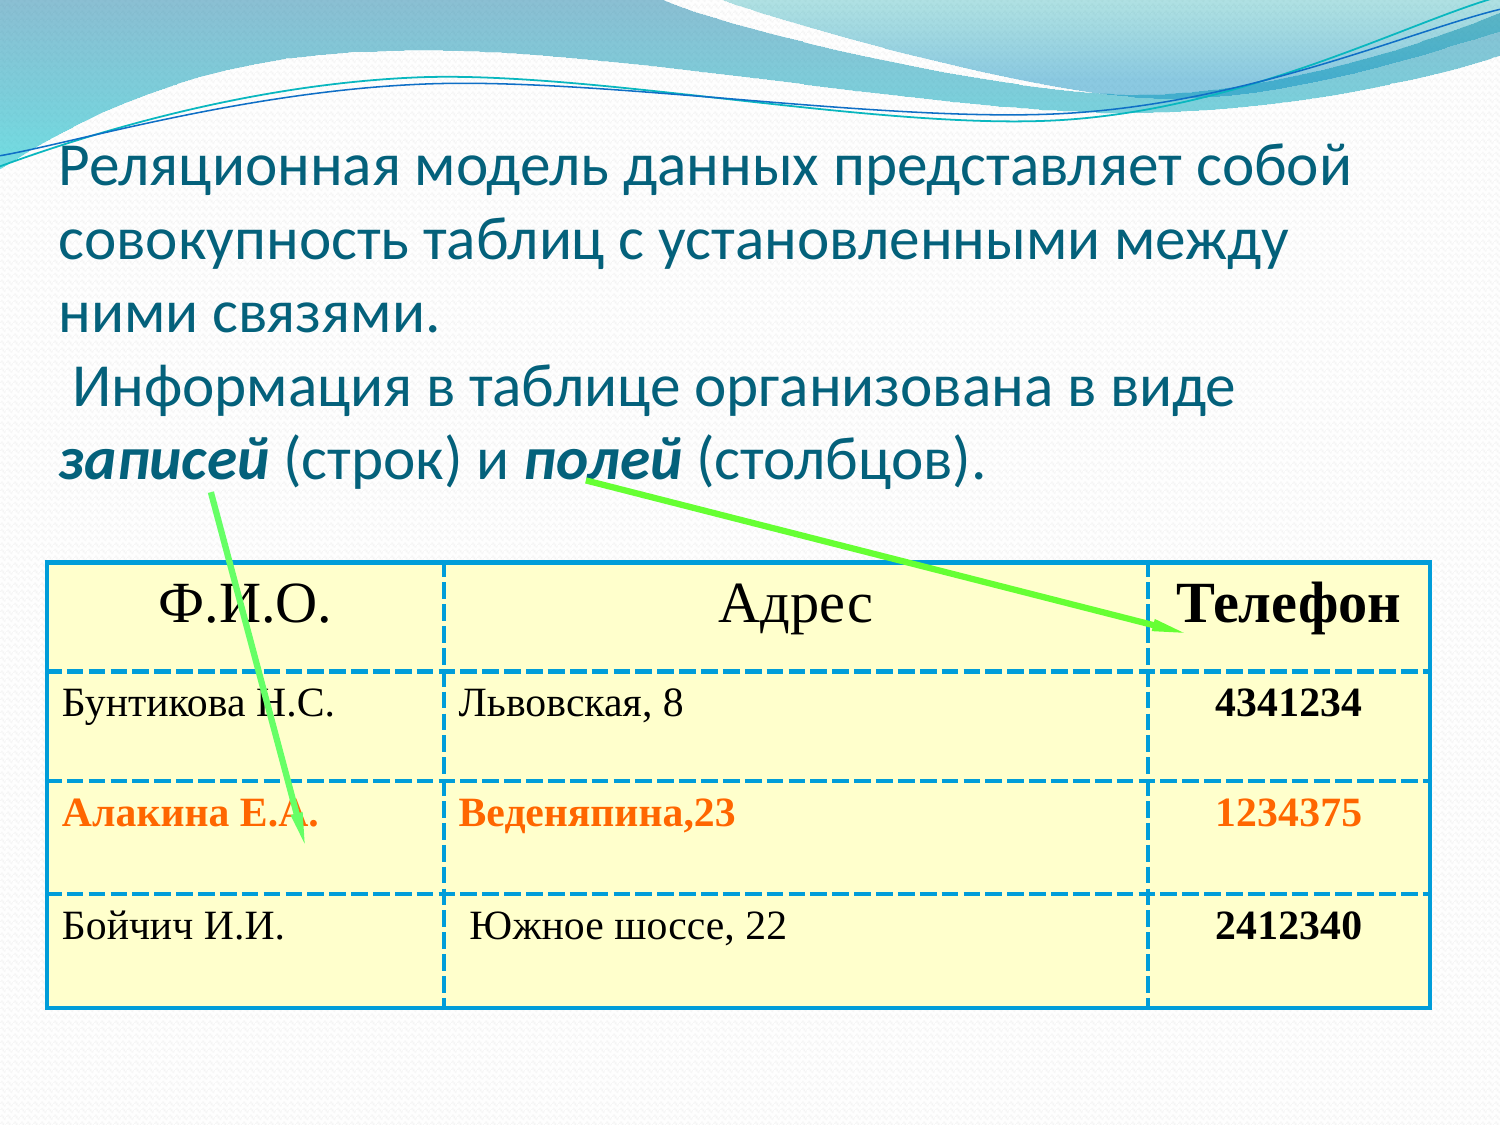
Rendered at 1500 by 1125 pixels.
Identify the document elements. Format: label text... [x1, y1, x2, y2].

table_header Ф.И.О. [231, 565, 444, 672]
text_box [210, 492, 305, 844]
table_header Телефон [1148, 565, 1428, 672]
table_cell 4341234 [1148, 672, 1428, 781]
title Реляционная модель данных представляет собой совокупность таблиц с установленными между ними связями. Информация в таблице организована в виде записей (строк) и полей (столбцов). [58, 115, 1425, 493]
table_cell Веденяпина,23 [444, 781, 1148, 894]
table_cell Алакина Е.А. [49, 781, 444, 894]
table_cell 2412340 [1148, 894, 1428, 1006]
table_cell Южное шоссе, 22 [444, 894, 1148, 1006]
table_cell Бойчич И.И. [49, 894, 444, 1006]
table_cell Львовская, 8 [444, 672, 1148, 781]
table_cell 1234375 [1148, 781, 1428, 894]
table_cell Бунтикова Н.С. [260, 672, 444, 781]
table_cell Бунтикова Н.С. [49, 672, 287, 781]
picture [891, 560, 913, 565]
table_header Ф.И.О. [49, 565, 257, 672]
table_header Адрес [444, 565, 1148, 672]
picture [903, 560, 925, 565]
text_box [585, 480, 1184, 633]
